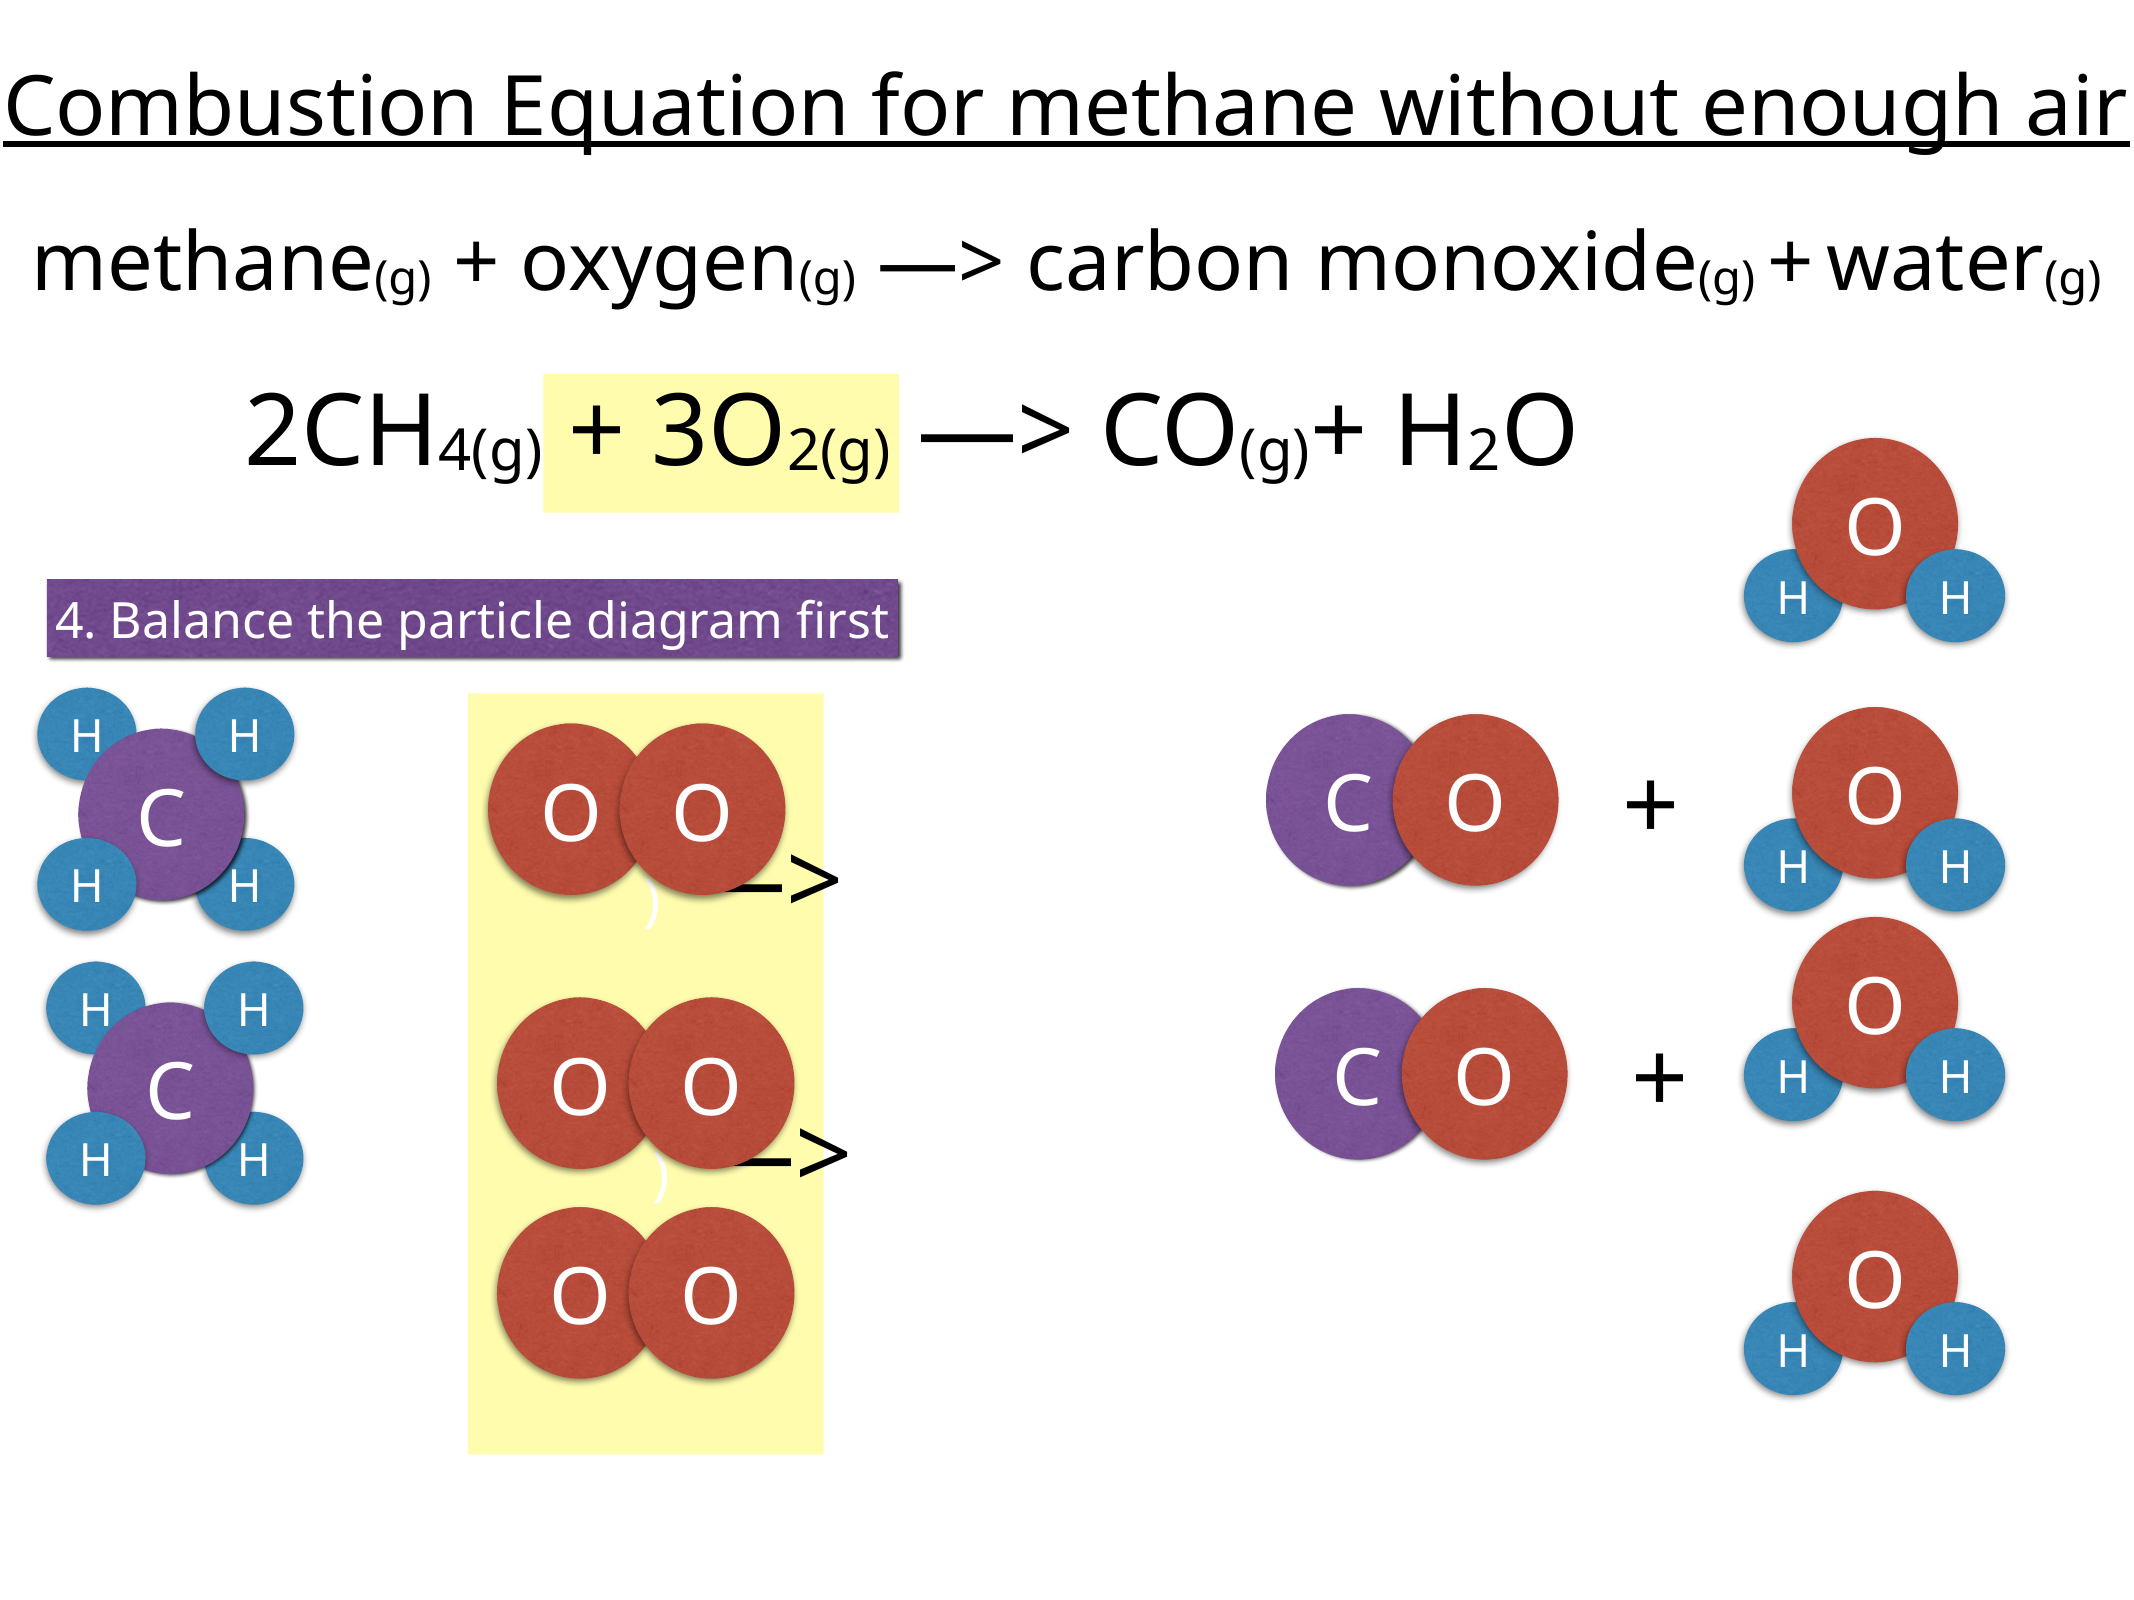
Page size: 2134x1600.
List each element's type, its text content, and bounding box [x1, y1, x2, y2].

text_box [1743, 1190, 2006, 1396]
text_box Combustion Equation for methane without enough air [0, 41, 2134, 163]
text_box methane(g) + oxygen(g) —> carbon monoxide(g) + water(g) [23, 200, 2111, 315]
text_box + [1623, 1005, 1698, 1143]
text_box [1743, 916, 2006, 1122]
text_box 2CH4(g) + 3O2(g) —> CO(g)+ H2O [235, 357, 1588, 494]
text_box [1743, 706, 2006, 911]
text_box [467, 693, 824, 807]
text_box 4. Balance the particle diagram first [46, 579, 899, 657]
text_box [487, 723, 786, 896]
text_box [1265, 714, 1559, 886]
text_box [496, 997, 795, 1170]
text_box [1743, 437, 2006, 643]
text_box + [1614, 731, 1689, 869]
text_box [467, 944, 824, 1081]
text_box [543, 494, 900, 513]
text_box [467, 1218, 824, 1455]
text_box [496, 1206, 795, 1379]
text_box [37, 687, 295, 931]
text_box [1274, 987, 1568, 1160]
text_box H2(g) + ) —> H2O(g) [10, 1081, 1152, 1218]
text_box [46, 961, 304, 1205]
text_box H2(g) + ) —> H2O(g) [1, 807, 1143, 944]
